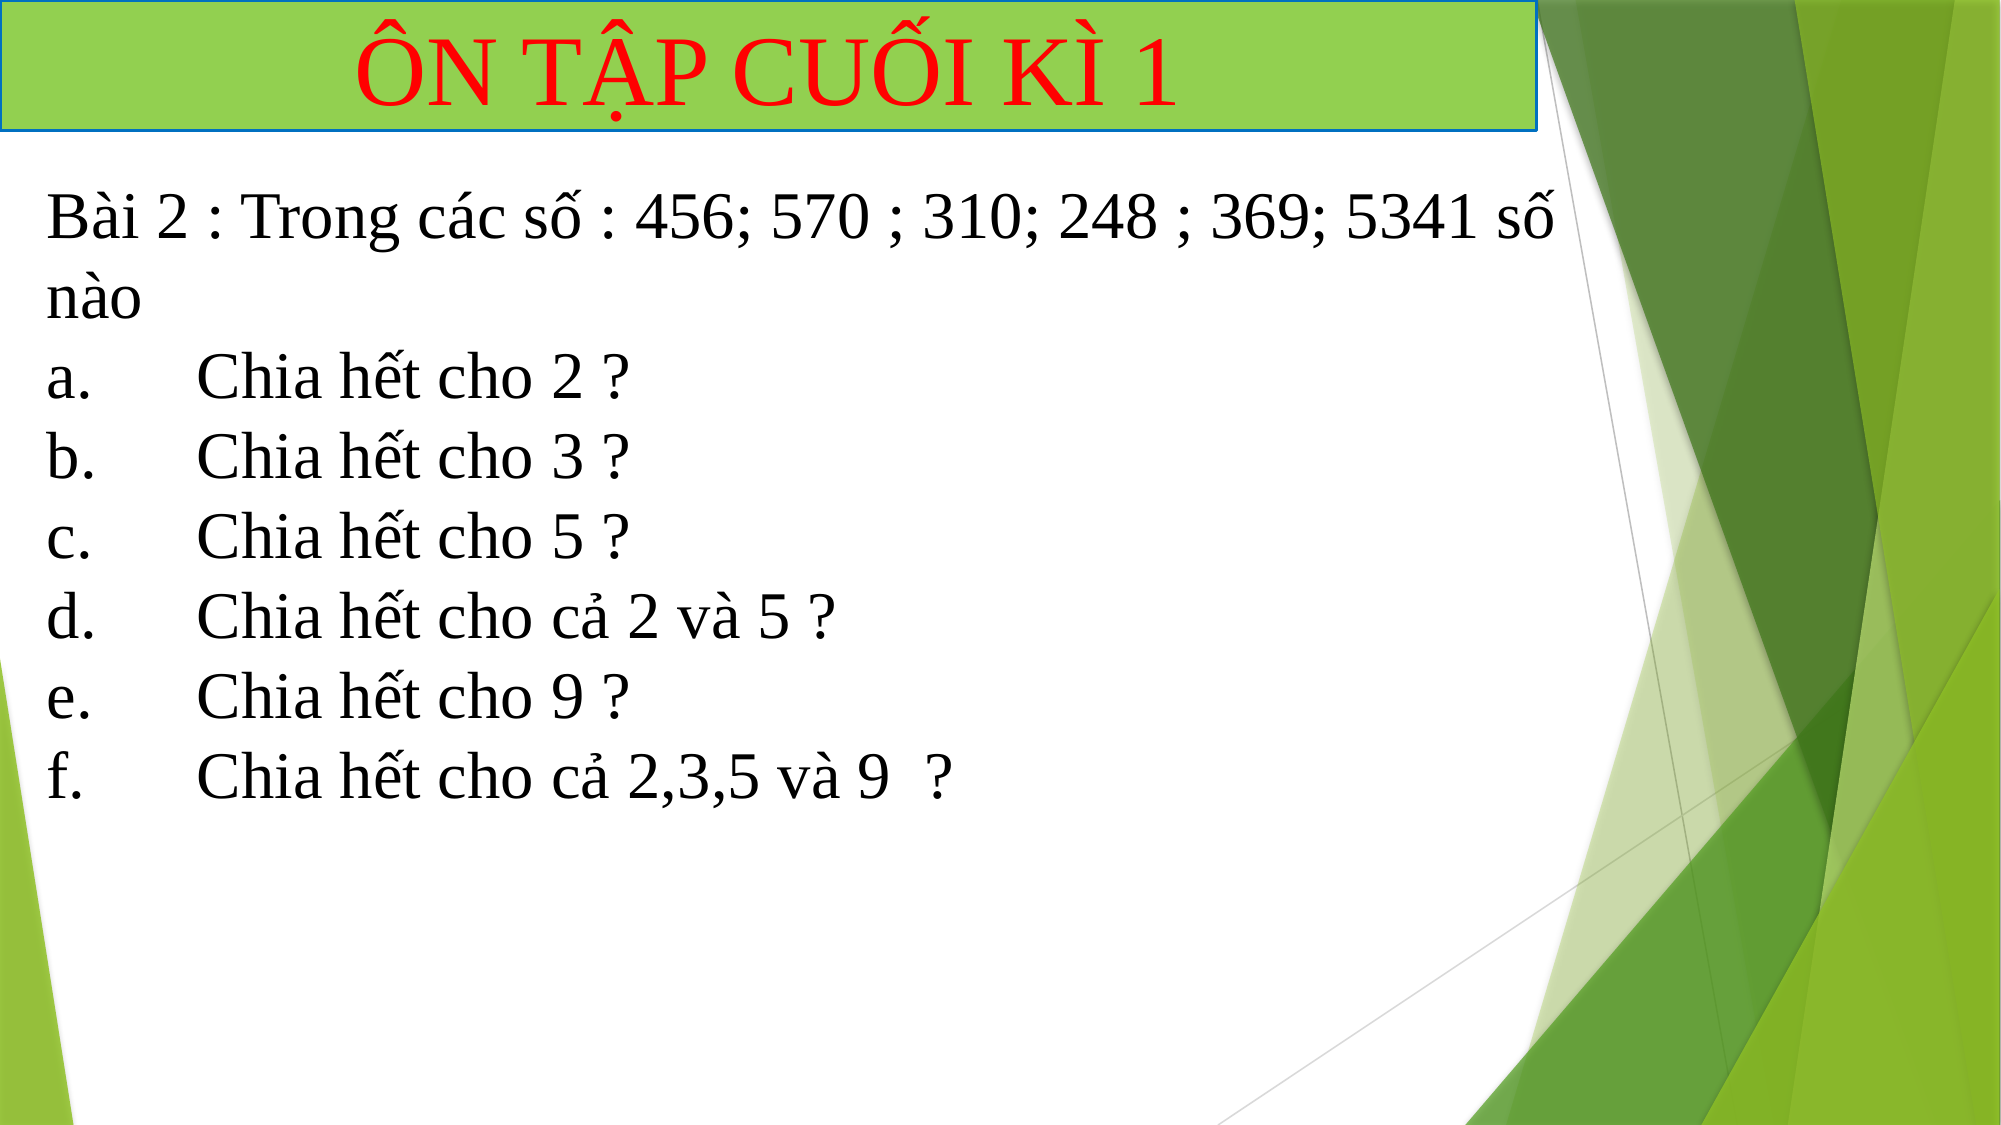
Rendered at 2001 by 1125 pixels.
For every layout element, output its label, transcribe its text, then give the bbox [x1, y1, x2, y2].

text_box Bài 2 : Trong các số : 456; 570 ; 310; 248 ; 369; 5341 số nào a. Chia hết cho 2 ? b. Chia hết cho 3 ? c. Chia hết cho 5 ? d. Chia hết cho cả 2 và 5 ? e. Chia hết cho 9 ? f. Chia hết cho cả 2,3,5 và 9 ? [32, 164, 1625, 820]
text_box ÔN TẬP CUỐI KÌ 1 [0, 0, 1538, 132]
